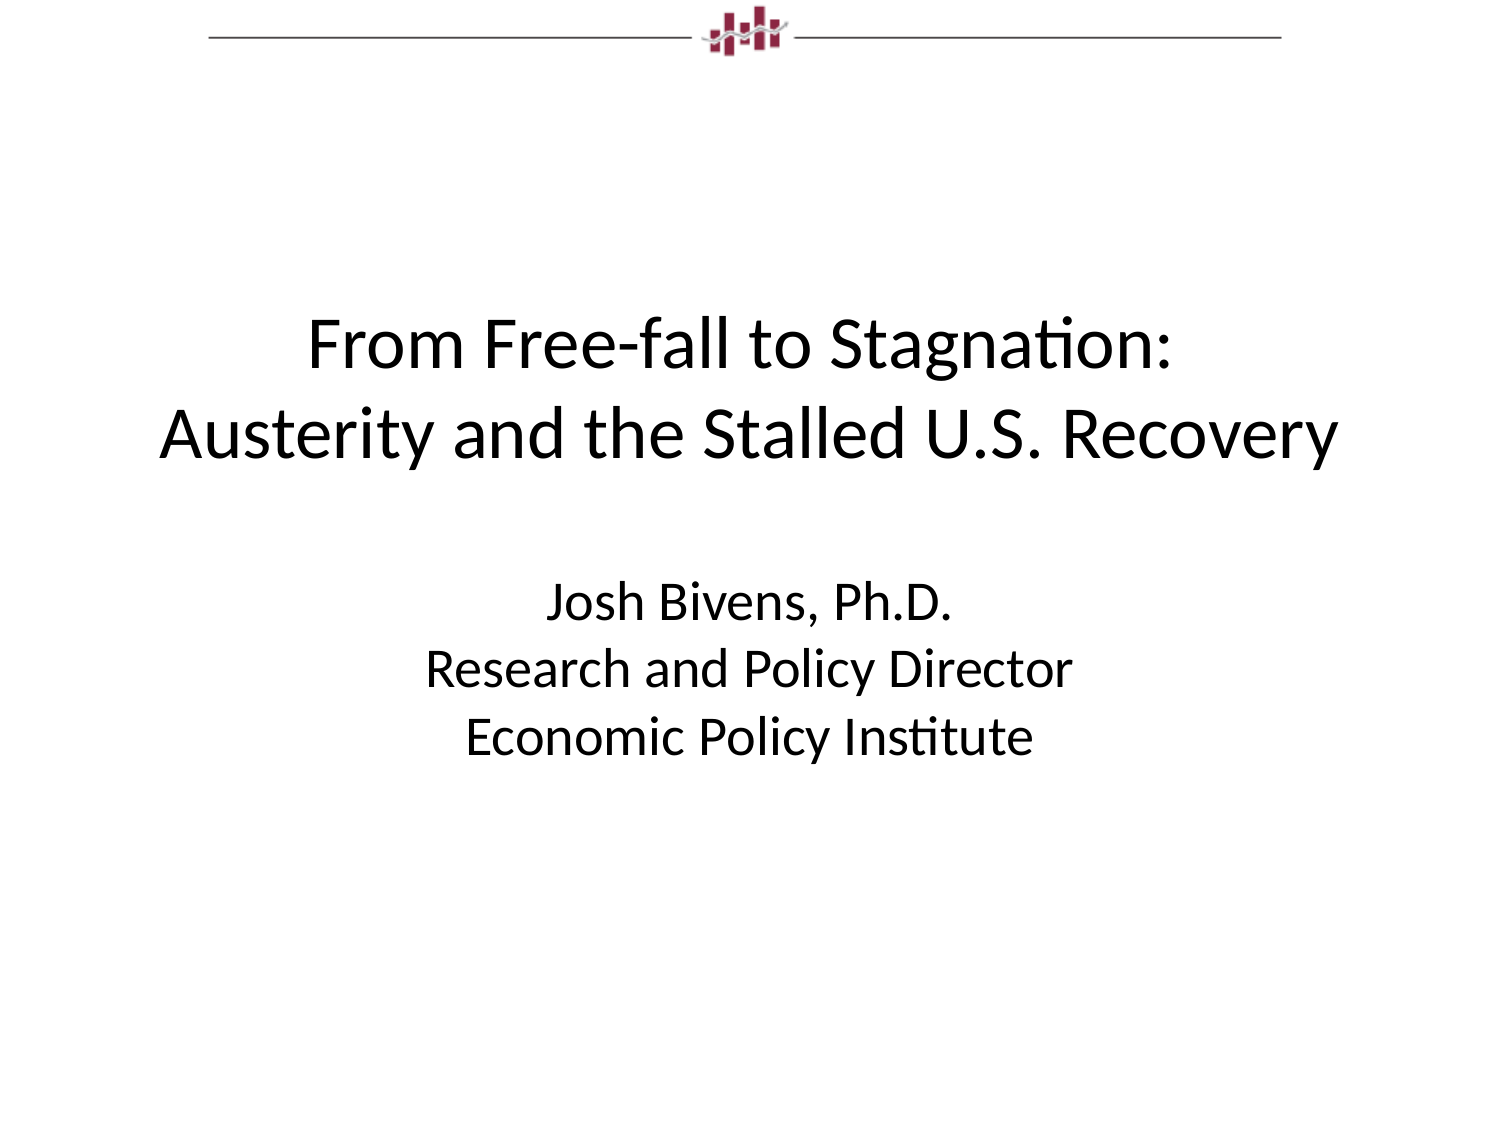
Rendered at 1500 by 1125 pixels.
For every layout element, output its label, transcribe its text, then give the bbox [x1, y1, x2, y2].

picture [187, 0, 1299, 74]
title From Free-fall to Stagnation: Austerity and the Stalled U.S. Recovery Josh Bivens, Ph.D. Research and Policy Director Economic Policy Institute [112, 137, 1388, 813]
